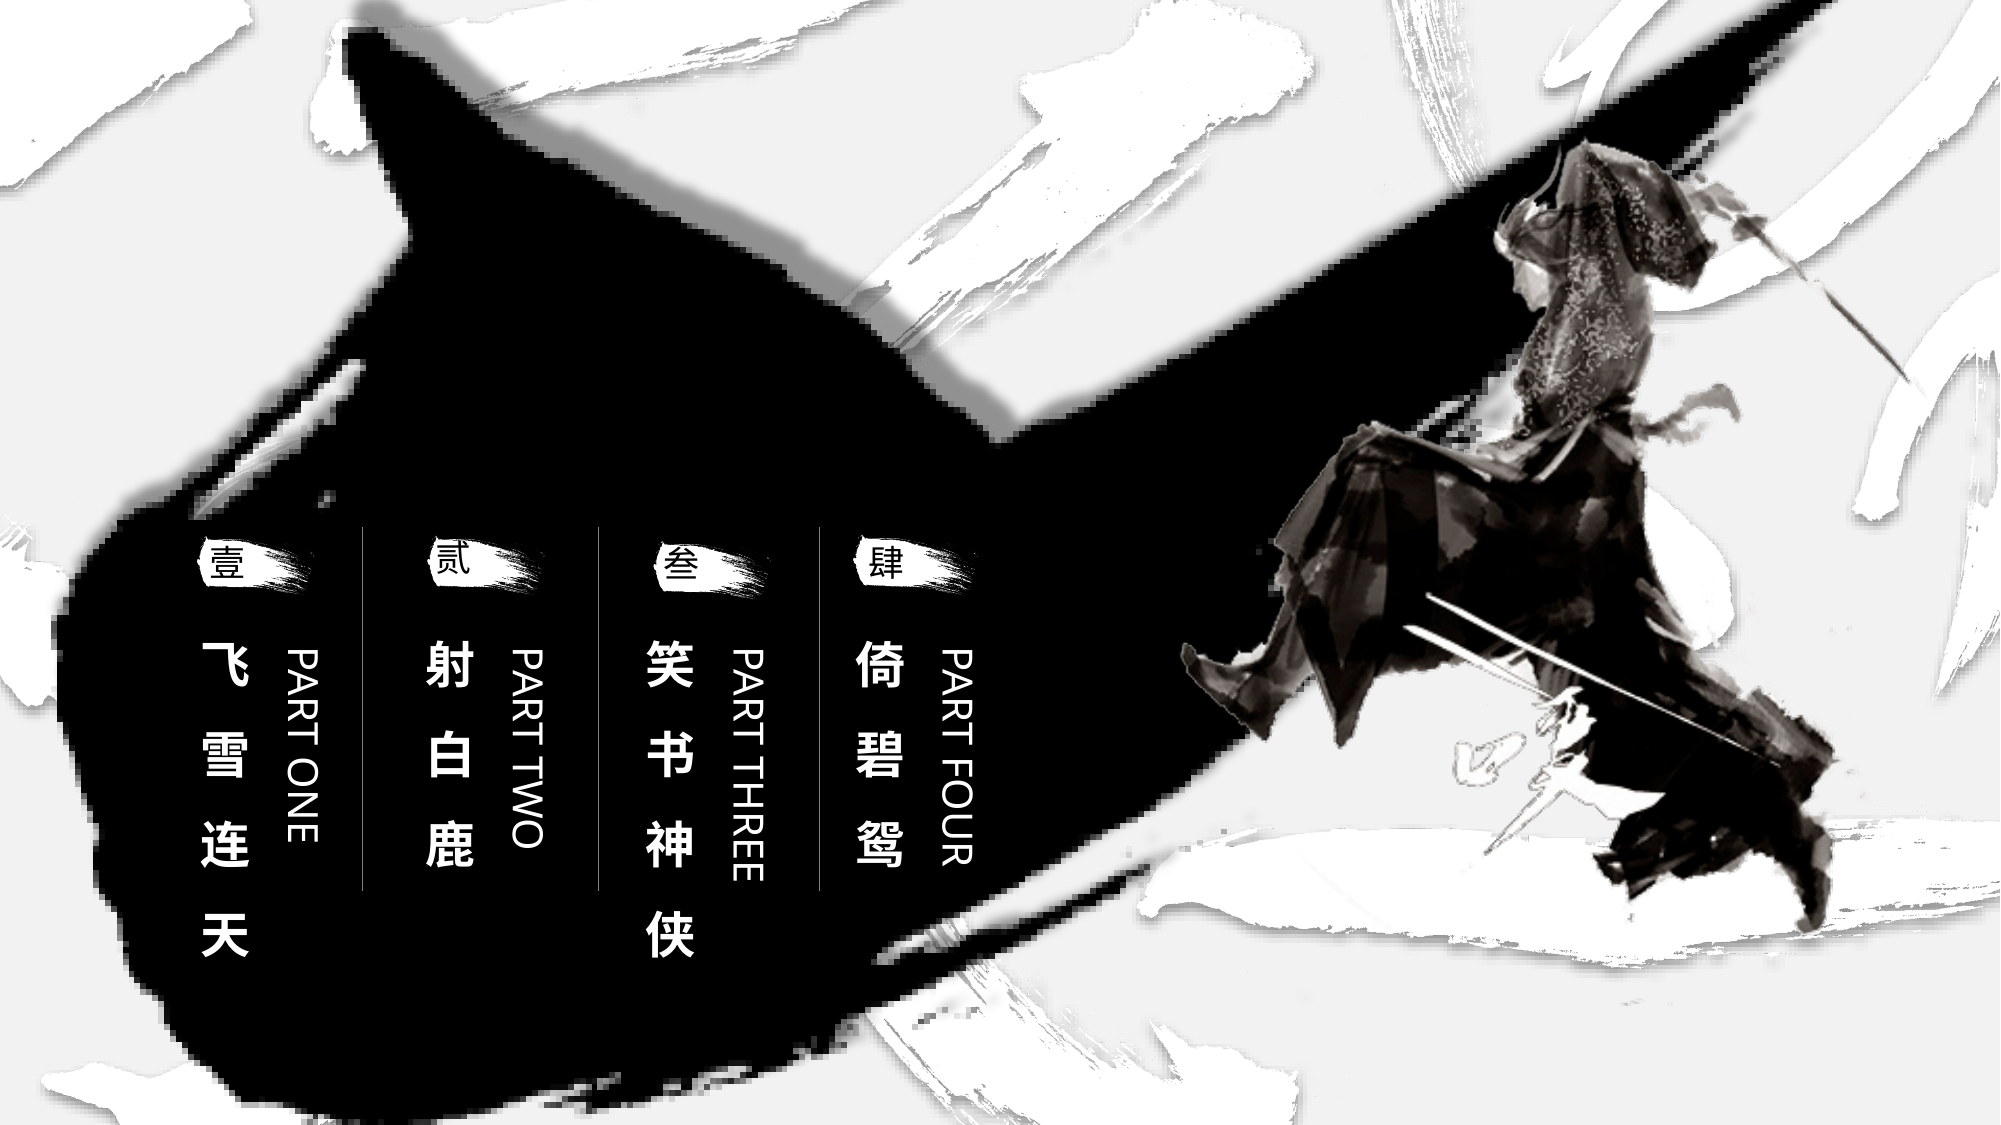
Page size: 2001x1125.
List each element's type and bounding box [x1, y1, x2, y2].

text_box [194, 528, 312, 597]
text_box [853, 528, 975, 597]
picture [0, 0, 2000, 1125]
text_box [648, 533, 768, 602]
text_box [420, 528, 542, 597]
